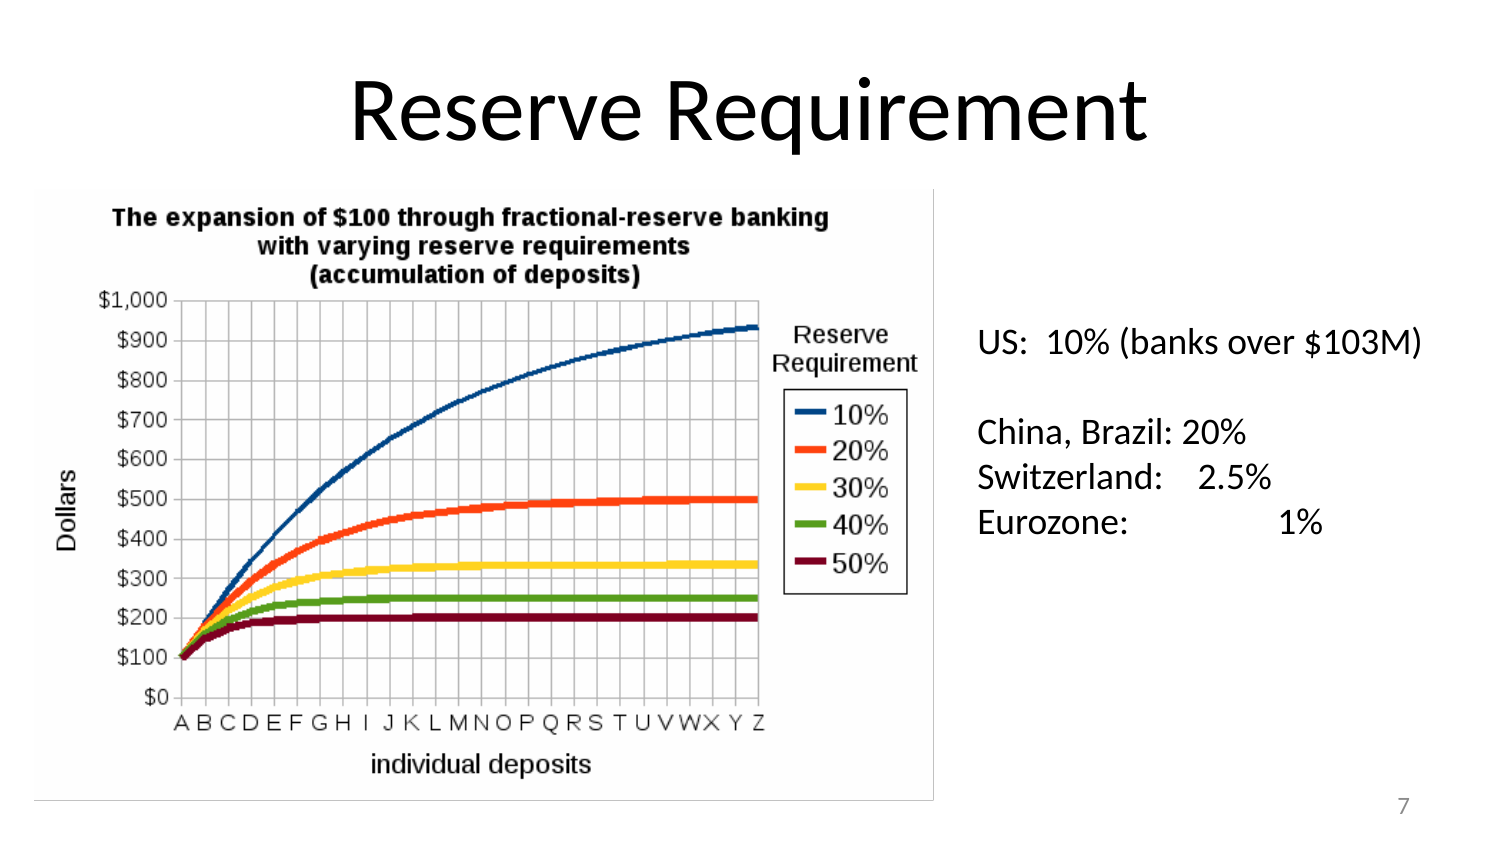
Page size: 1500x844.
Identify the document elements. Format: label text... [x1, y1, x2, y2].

text_box US: 10% (banks over $103M) China, Brazil: 20% Switzerland: 2.5% Eurozone: 1% [962, 309, 1453, 550]
title Reserve Requirement [75, 33, 1425, 175]
slide_number 6 [1074, 782, 1425, 827]
picture [33, 189, 935, 802]
